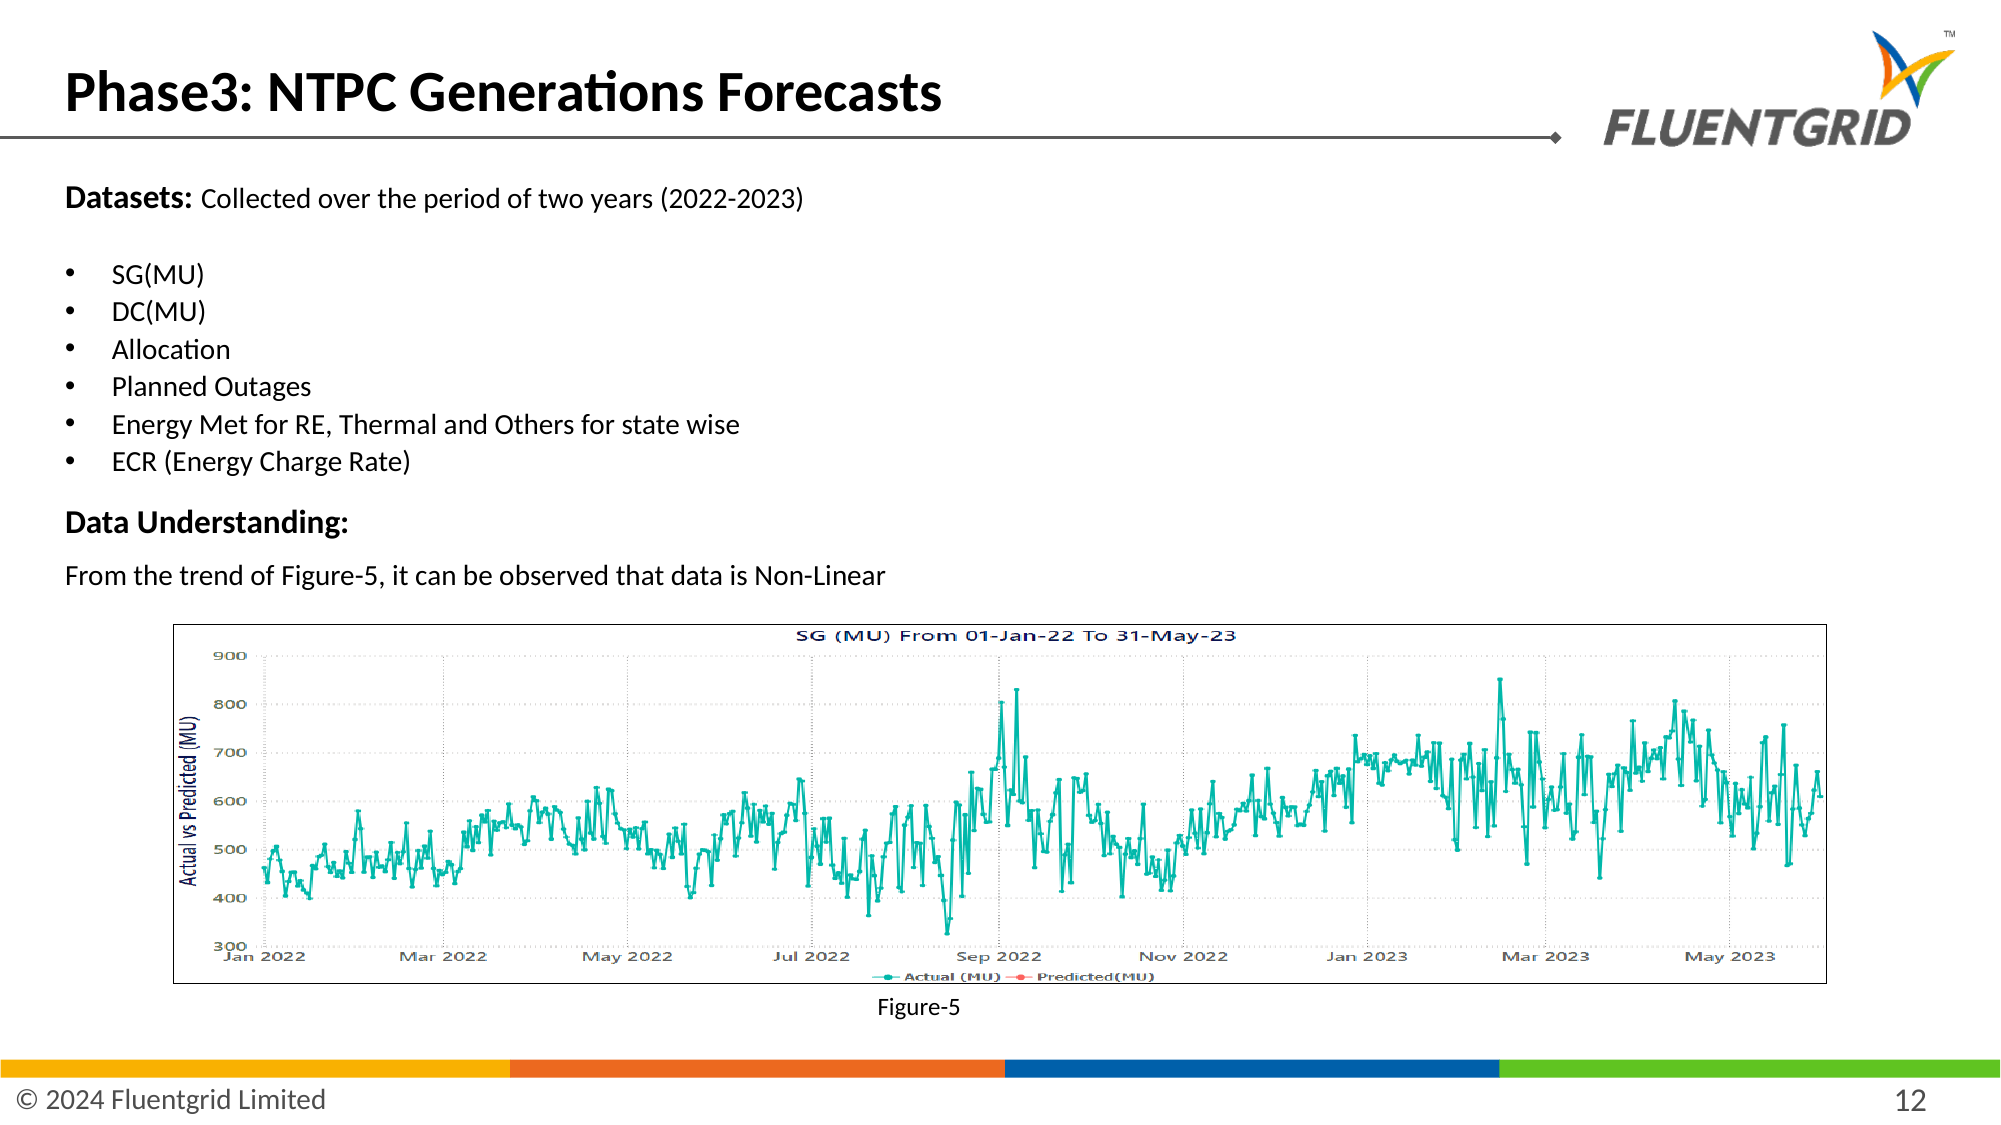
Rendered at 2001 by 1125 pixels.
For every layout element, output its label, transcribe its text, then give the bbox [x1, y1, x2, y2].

picture [1592, 19, 1989, 153]
picture [173, 624, 1827, 984]
title Phase3: NTPC Generations Forecasts [50, 46, 1477, 140]
text_box Datasets: Collected over the period of two years (2022-2023) SG(MU) DC(MU) Allocation Planned Outages Energy Met for RE, Thermal and Others for state wise ECR (Energy Charge Rate) Data Understanding: From the trend of Figure-5, it can be observed that data is Non-Linear [0, 165, 1186, 599]
text_box Figure-5 [862, 984, 977, 1028]
